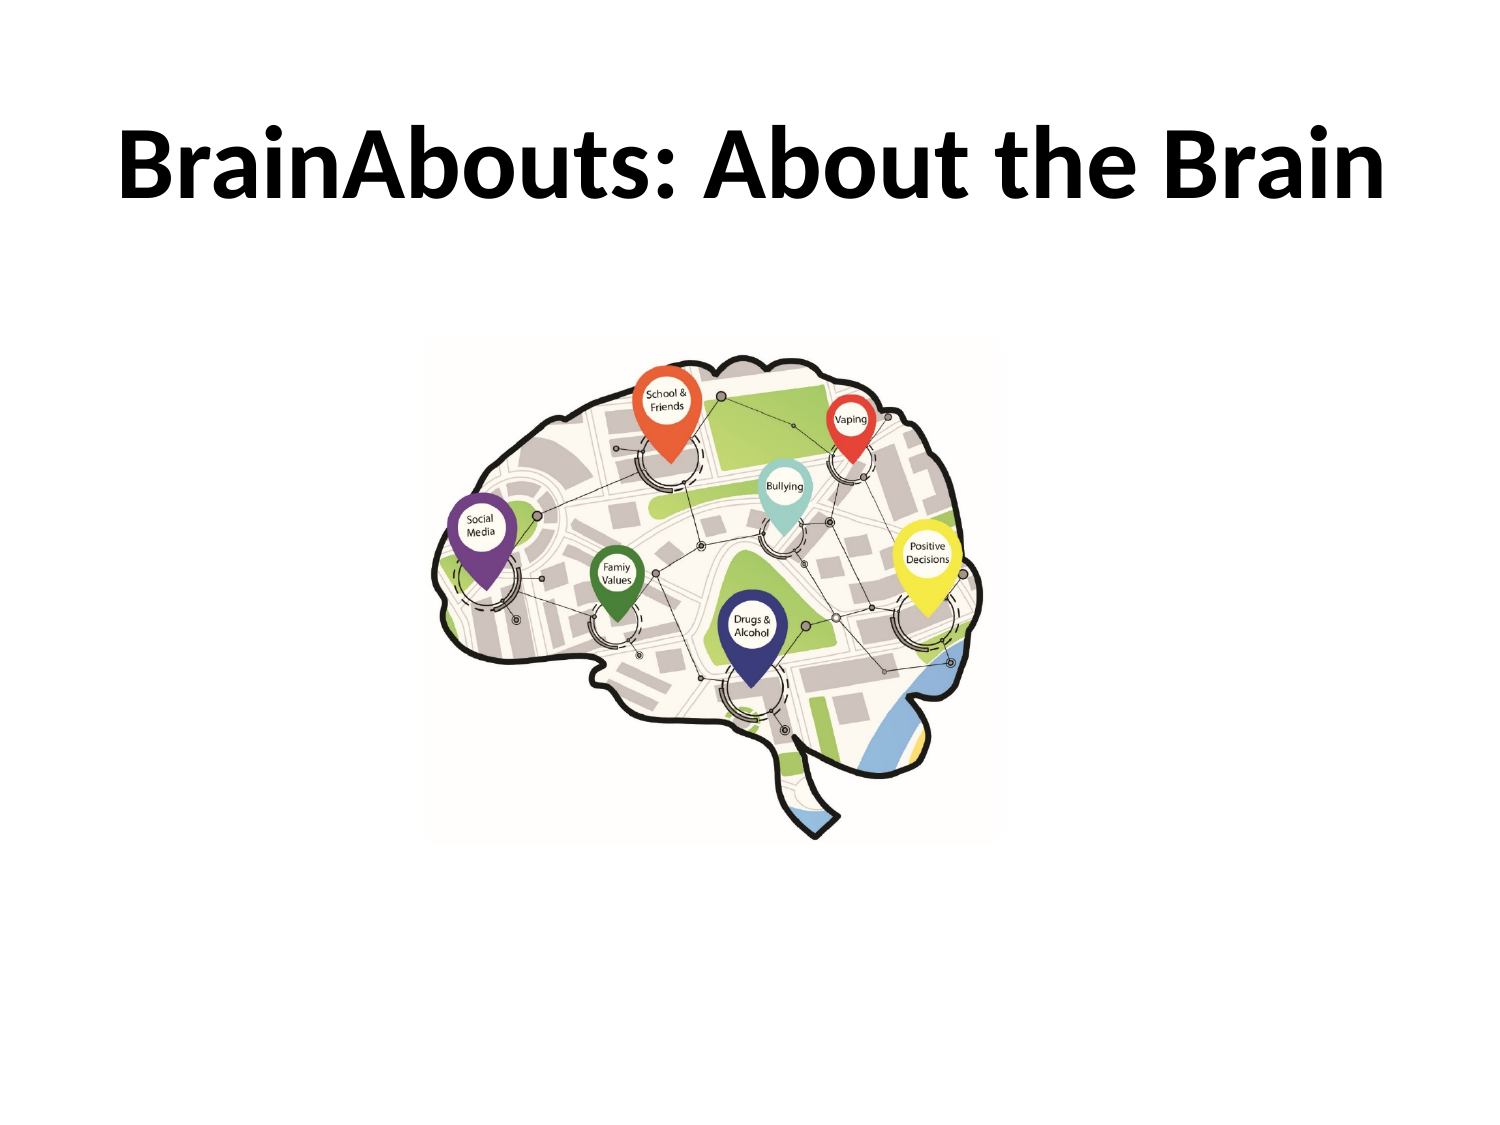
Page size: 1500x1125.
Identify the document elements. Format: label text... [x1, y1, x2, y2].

text_box BrainAbouts: About the Brain [3, 62, 1500, 225]
picture [424, 337, 999, 845]
